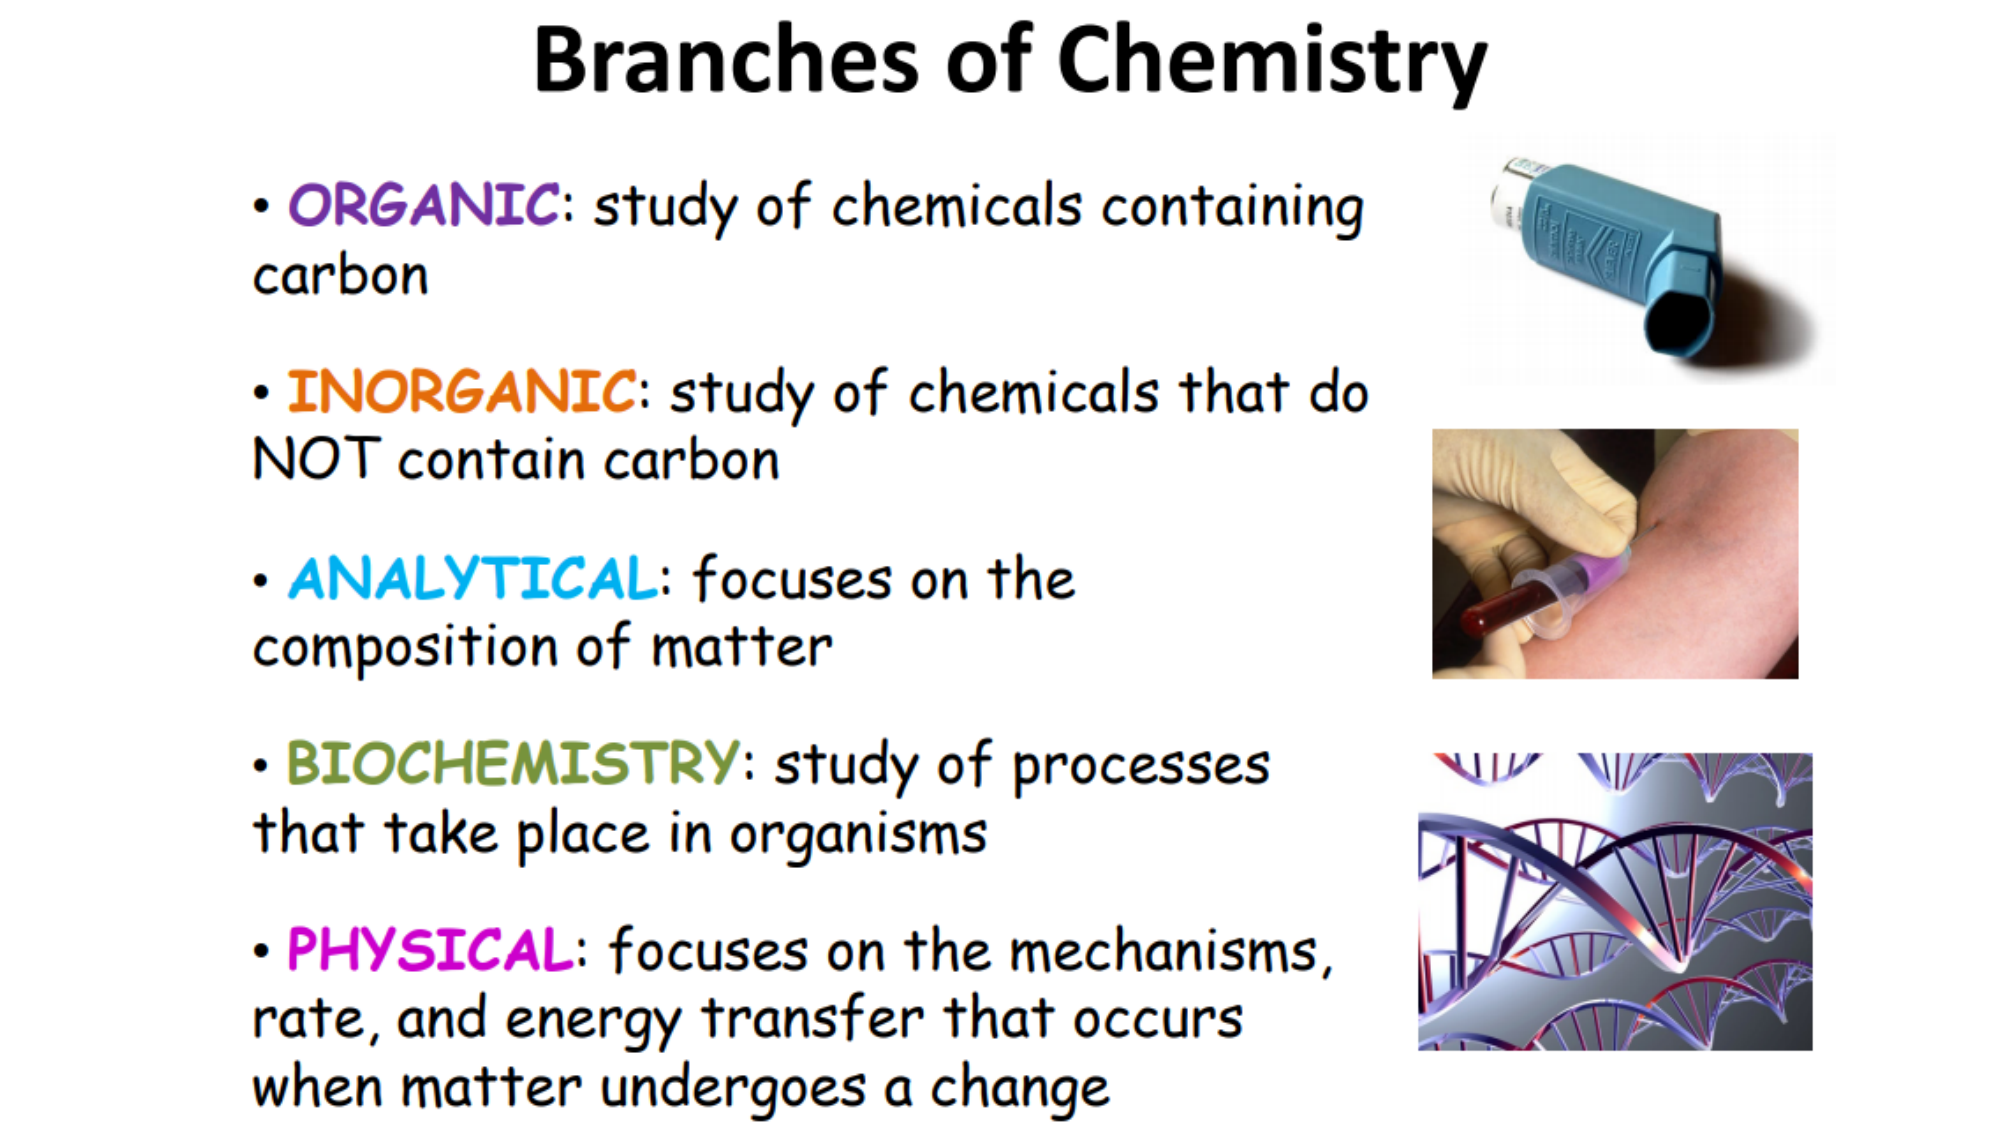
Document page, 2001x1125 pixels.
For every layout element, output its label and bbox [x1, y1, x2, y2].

picture [193, 3, 1836, 1125]
